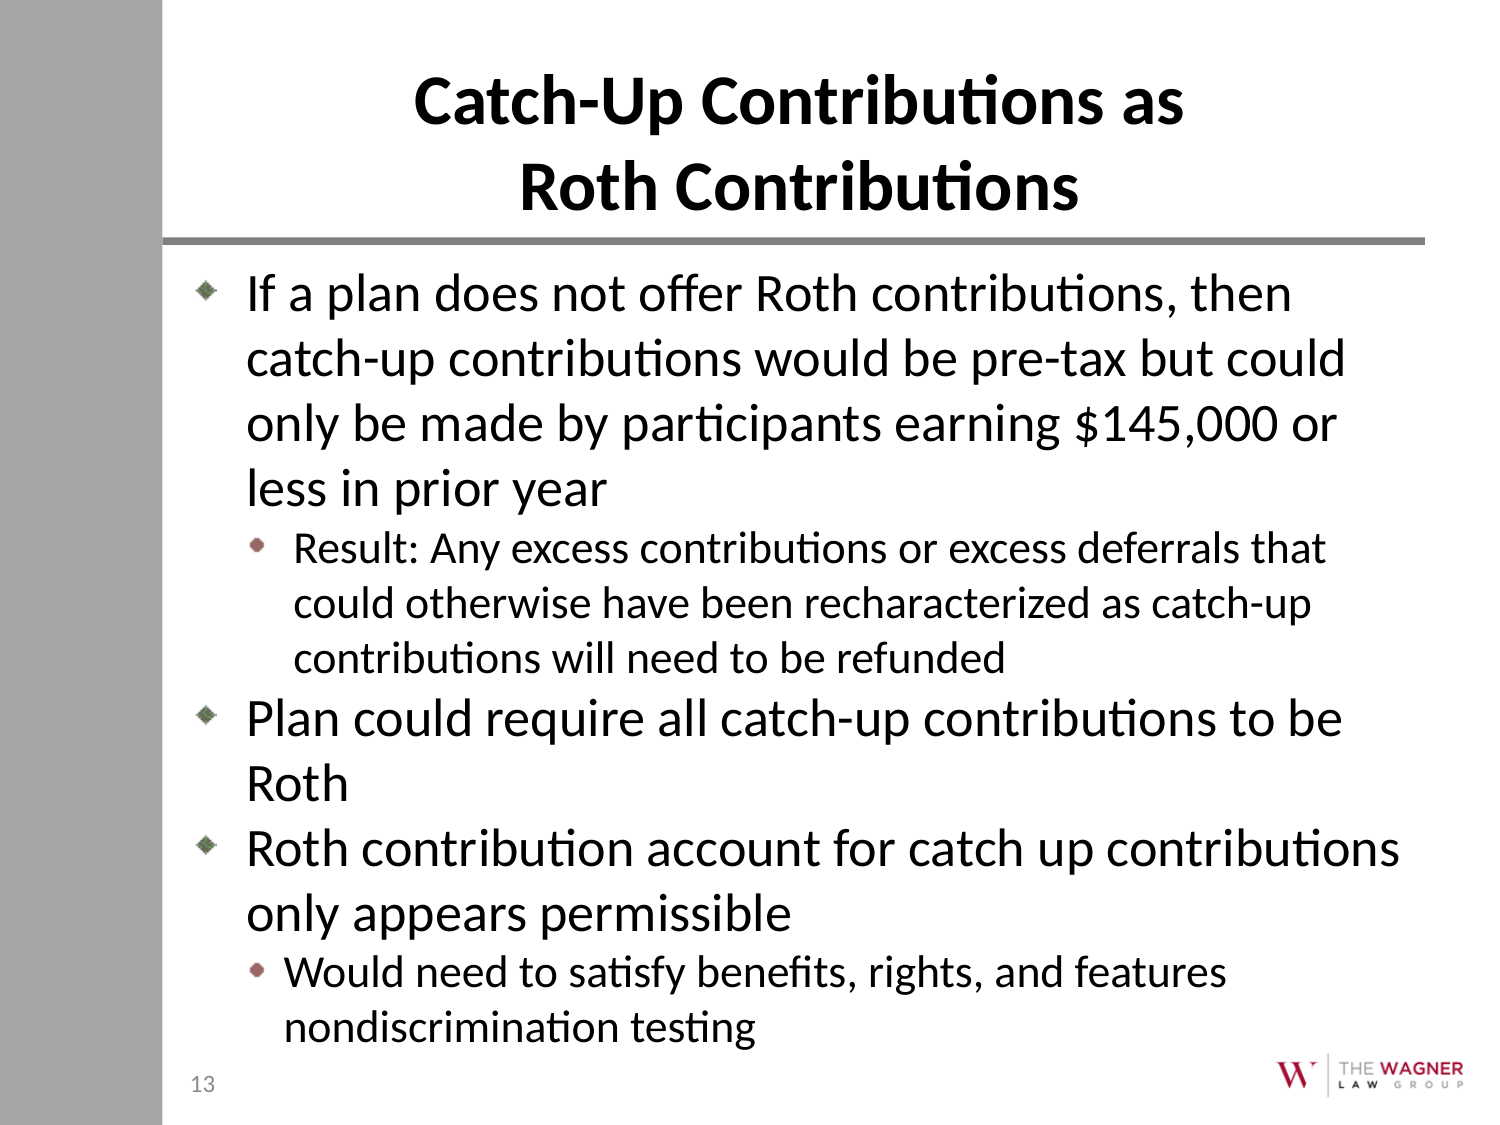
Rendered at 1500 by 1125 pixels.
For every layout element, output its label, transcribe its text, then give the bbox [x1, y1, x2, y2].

slide_number 13 [174, 1052, 313, 1113]
list If a plan does not offer Roth contributions, then catch-up contributions would be pre-tax but could only be made by participants earning $145,000 or less in prior year Result: Any excess contributions or excess deferrals that could otherwise have been recharacterized as catch-up contributions will need to be refunded Plan could require all catch-up contributions to be Roth Roth contribution account for catch up contributions only appears permissible Would need to satisfy benefits, rights, and features nondiscrimination testing [174, 249, 1426, 1053]
picture [189, 276, 217, 304]
picture [189, 701, 217, 728]
title Catch-Up Contributions as Roth Contributions [174, 44, 1426, 233]
picture [189, 831, 217, 858]
picture [1275, 1052, 1464, 1098]
picture [246, 957, 271, 982]
picture [246, 532, 271, 557]
